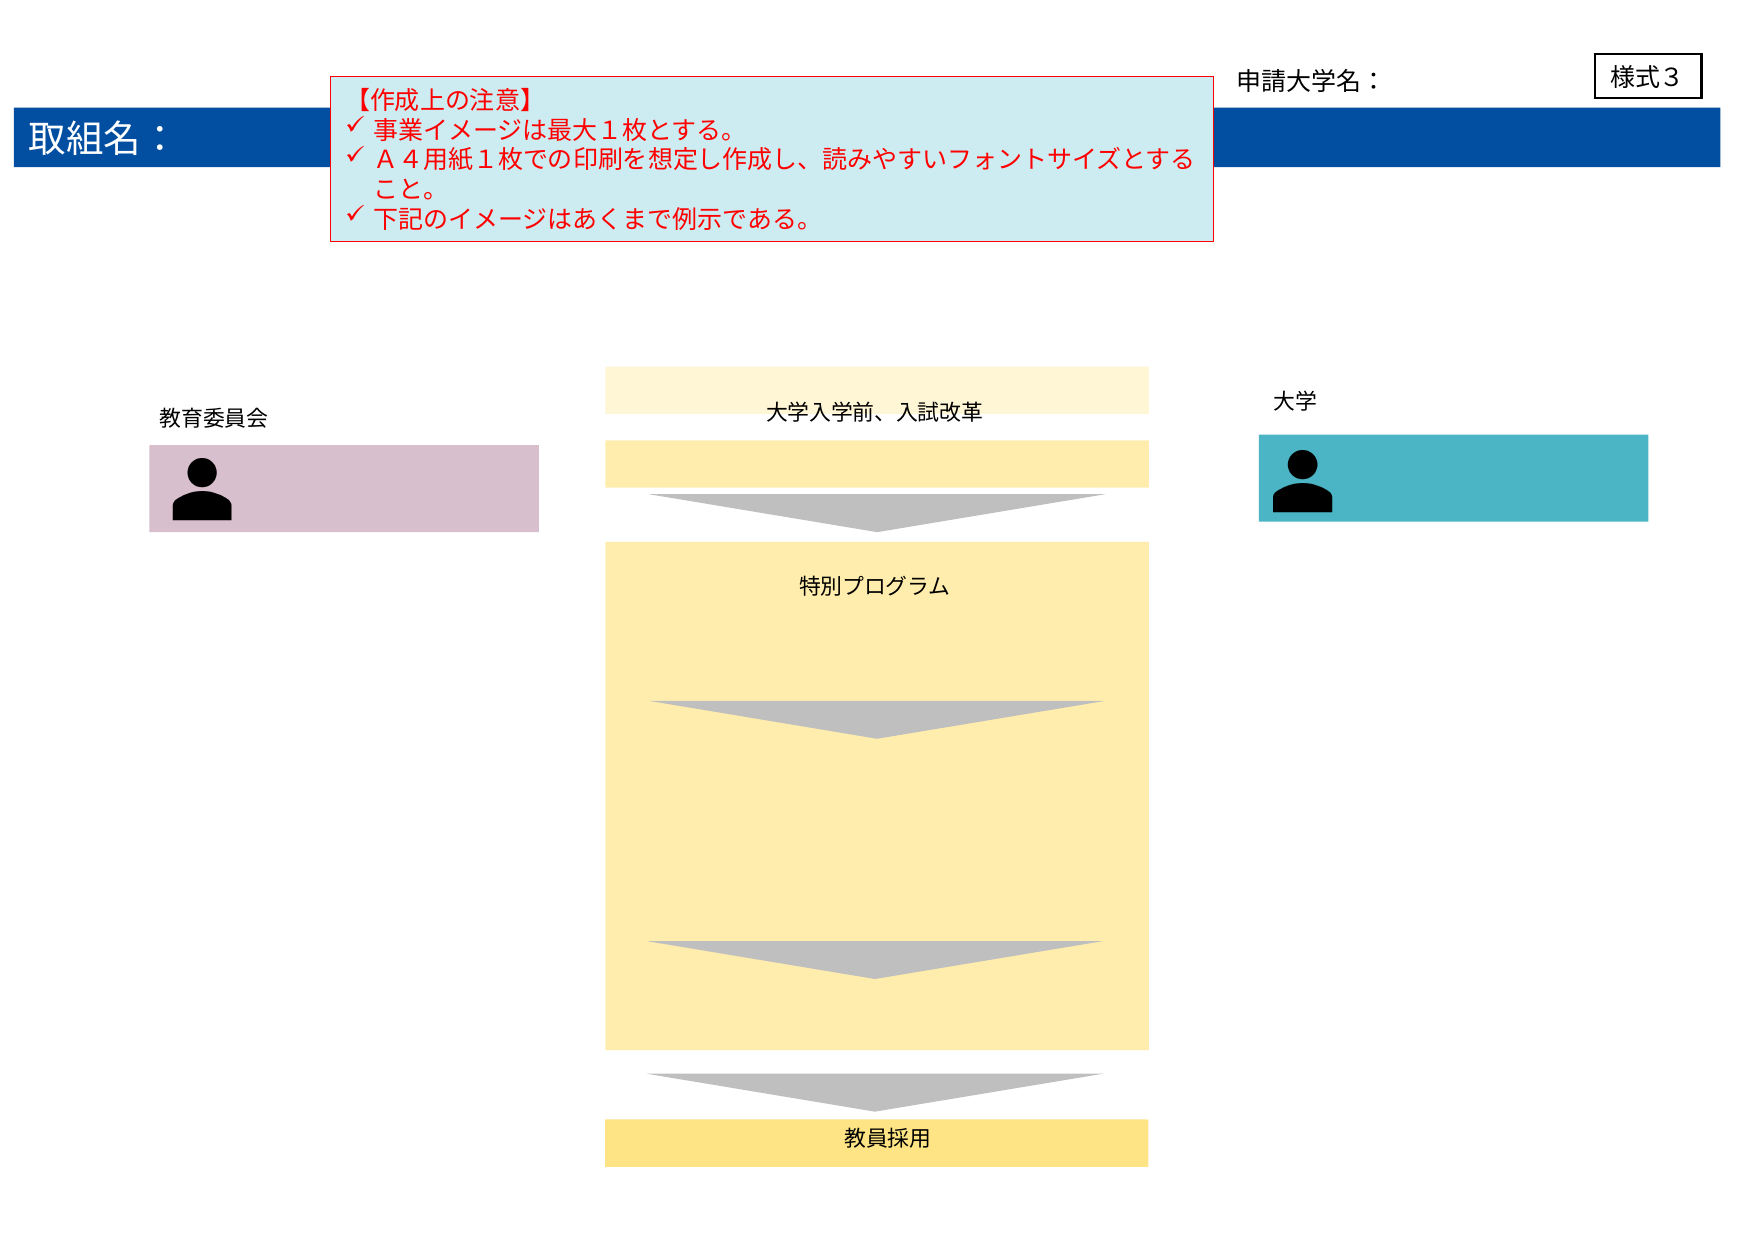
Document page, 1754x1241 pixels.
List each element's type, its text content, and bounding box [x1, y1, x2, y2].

text_box 特別プログラム [729, 565, 1021, 607]
text_box [649, 494, 1106, 533]
text_box [605, 366, 1149, 414]
picture [1258, 437, 1347, 525]
text_box [649, 700, 1106, 739]
text_box [646, 941, 1103, 980]
text_box 取組名： [13, 107, 330, 168]
text_box [246, 445, 539, 533]
text_box 【作成上の注意】 事業イメージは最大１枚とする。 Ａ４用紙１枚での印刷を想定し作成し、読みやすいフォントサイズとすること。 下記のイメージはあくまで例示である。 [330, 76, 1214, 242]
text_box 申請大学名： [1221, 58, 1721, 103]
text_box 大学 [1258, 380, 1467, 422]
text_box 教育委員会 [144, 397, 352, 439]
text_box 教員採用 [742, 1117, 1034, 1158]
text_box [646, 1073, 1103, 1112]
text_box 様式３ [1594, 53, 1703, 99]
text_box [605, 541, 1149, 1051]
text_box [1258, 434, 1649, 522]
text_box [605, 440, 1149, 488]
text_box [149, 445, 158, 533]
text_box 取組名： [1214, 107, 1721, 168]
text_box [605, 1119, 1149, 1167]
text_box 大学入学前、入試改革 [729, 390, 1021, 432]
picture [158, 445, 246, 533]
